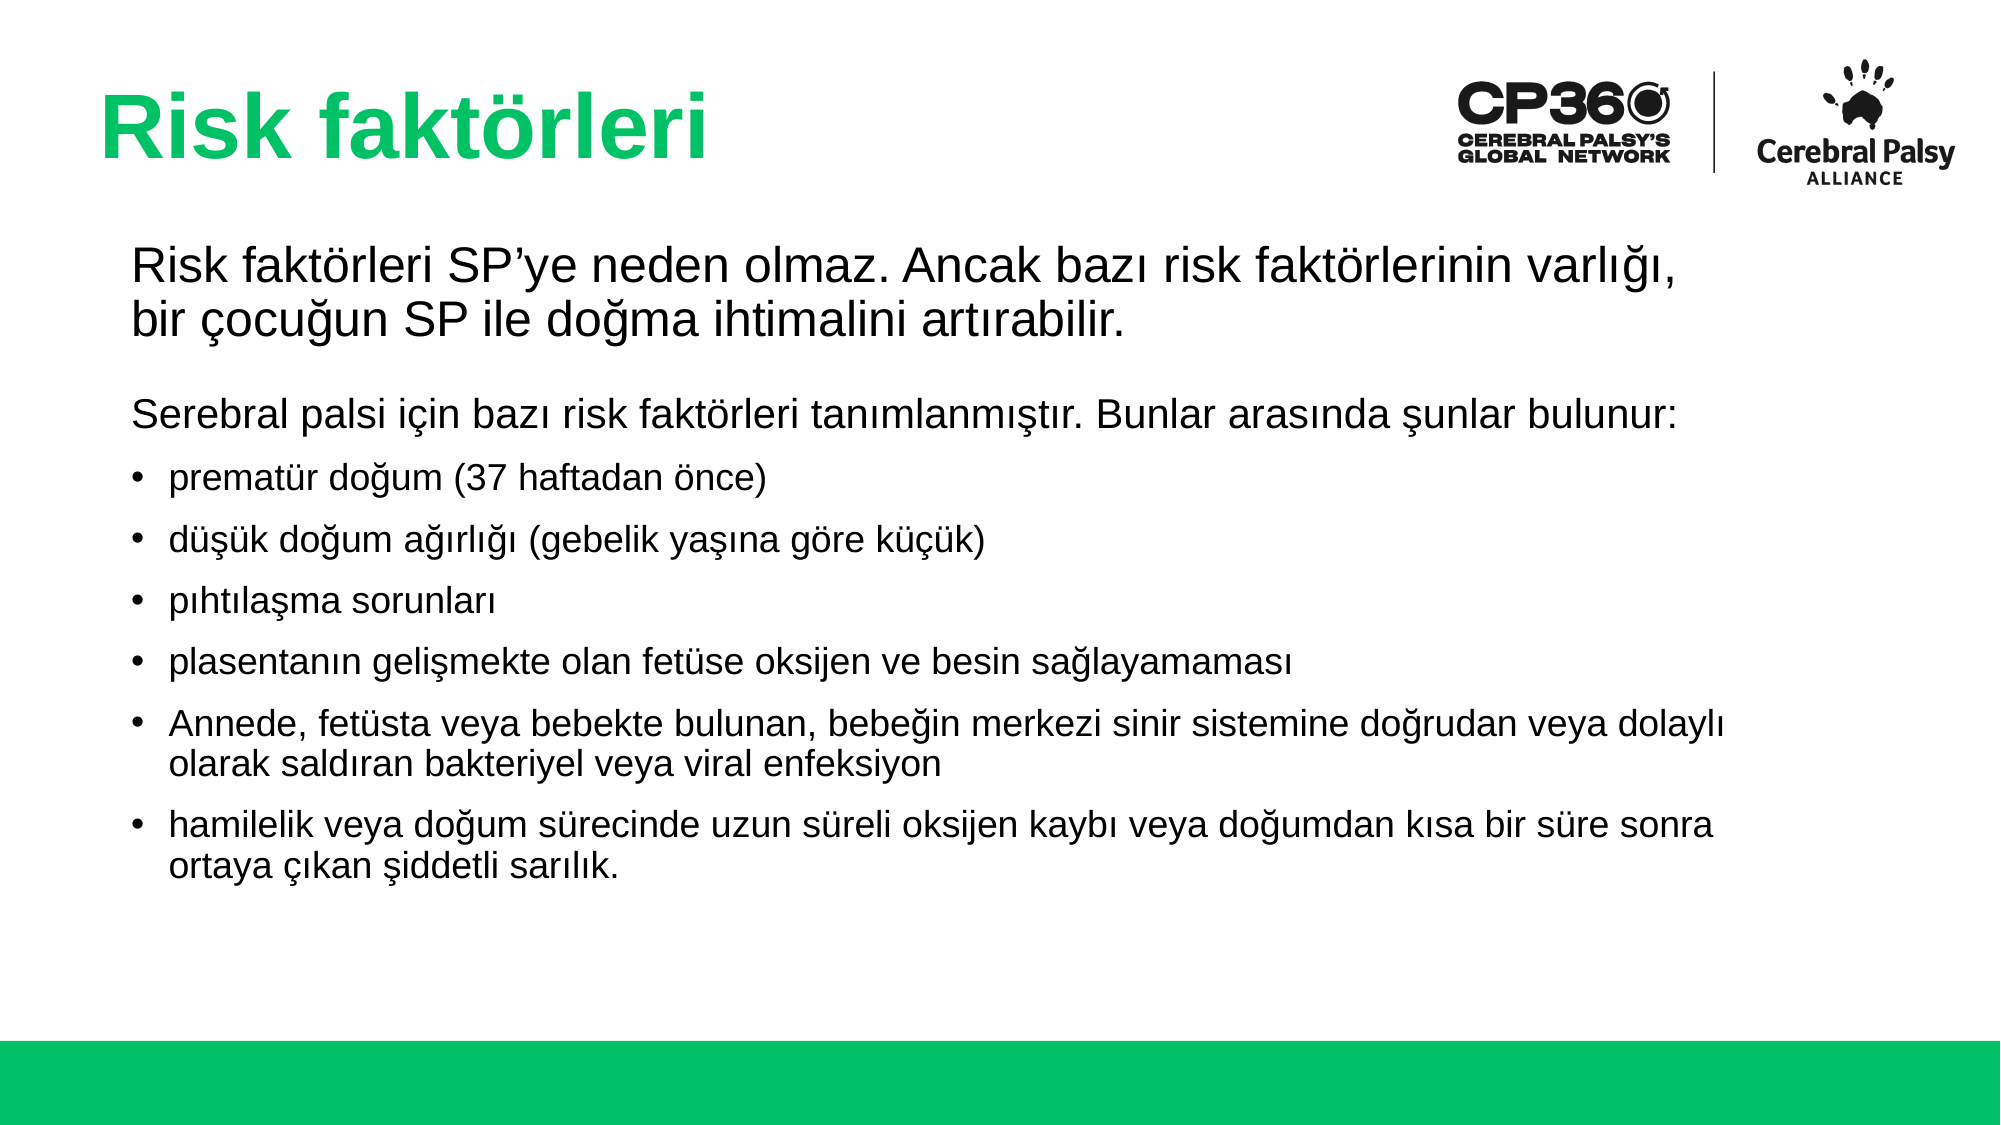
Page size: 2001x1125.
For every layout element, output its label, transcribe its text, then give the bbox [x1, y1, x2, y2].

picture [1383, 30, 2001, 214]
list Risk faktörleri SP’ye neden olmaz. Ancak bazı risk faktörlerinin varlığı, bir çocuğun SP ile doğma ihtimalini artırabilir. Serebral palsi için bazı risk faktörleri tanımlanmıştır. Bunlar arasında şunlar bulunur: prematür doğum (37 haftadan önce) düşük doğum ağırlığı (gebelik yaşına göre küçük) pıhtılaşma sorunları plasentanın gelişmekte olan fetüse oksijen ve besin sağlayamaması Annede, fetüsta veya bebekte bulunan, bebeğin merkezi sinir sistemine doğrudan veya dolaylı olarak saldıran bakteriyel veya viral enfeksiyon hamilelik veya doğum sürecinde uzun süreli oksijen kaybı veya doğumdan kısa bir süre sonra ortaya çıkan şiddetli sarılık. [115, 232, 1814, 995]
title Risk faktörleri [84, 71, 1526, 190]
